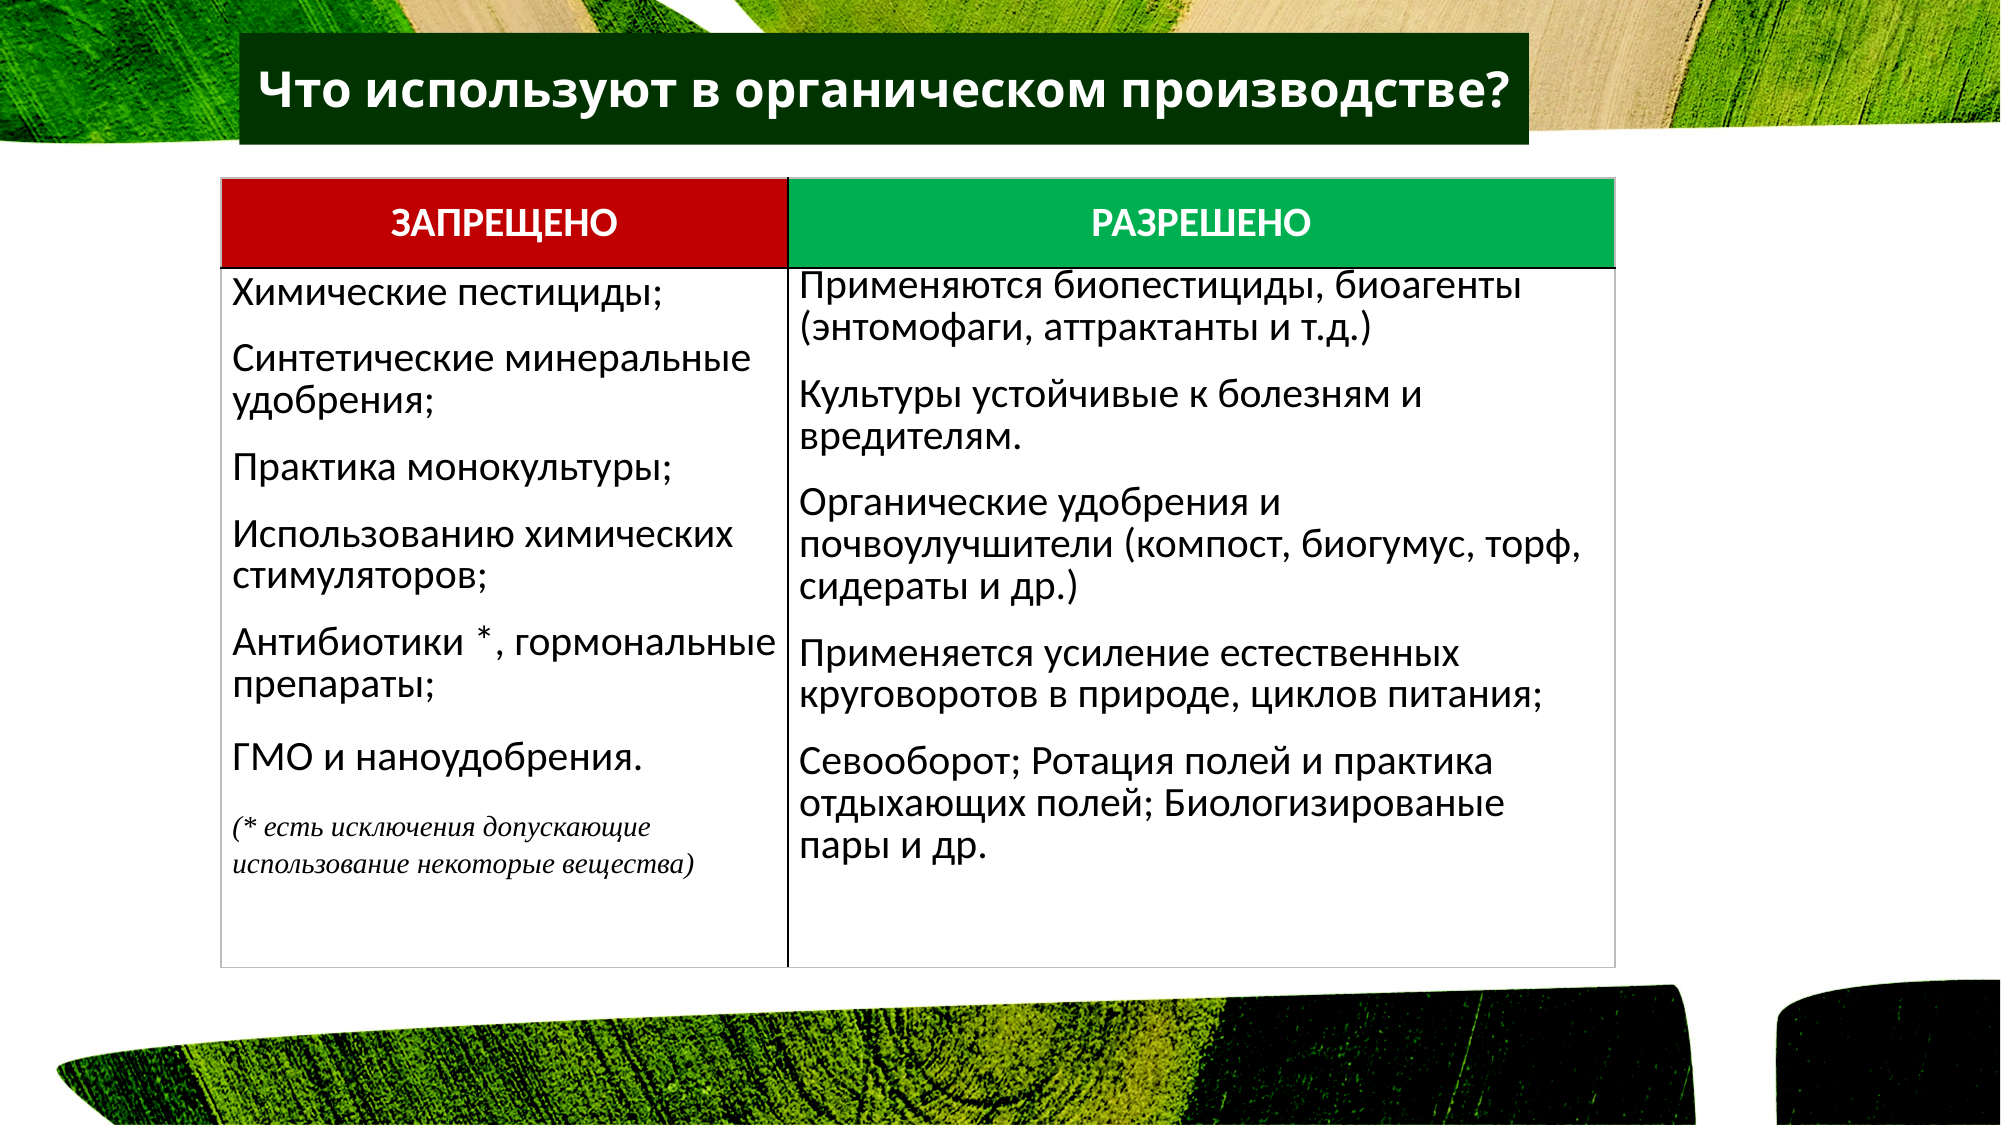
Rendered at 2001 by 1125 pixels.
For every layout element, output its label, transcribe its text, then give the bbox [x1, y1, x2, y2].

table_cell Химические пестициды; Синтетические минеральные удобрения; Практика монокультуры; Использованию химических стимуляторов; Антибиотики *, гормональные препараты; ГМО и наноудобрения. (* есть исключения допускающие использование некоторые вещества) [222, 269, 787, 967]
table_header ЗАПРЕЩЕНО [222, 179, 787, 267]
text_box Что используют в органическом производстве? [239, 32, 1529, 145]
picture [0, 0, 2001, 1125]
table_cell Применяются биопестициды, биоагенты (энтомофаги, аттрактанты и т.д.) Культуры устойчивые к болезням и вредителям. Органические удобрения и почвоулучшители (компост, биогумус, торф, сидераты и др.) Применяется усиление естественных круговоротов в природе, циклов питания; Севооборот; Ротация полей и практика отдыхающих полей; Биологизированые пары и др. [789, 269, 1614, 967]
table_header РАЗРЕШЕНО [789, 179, 1614, 267]
